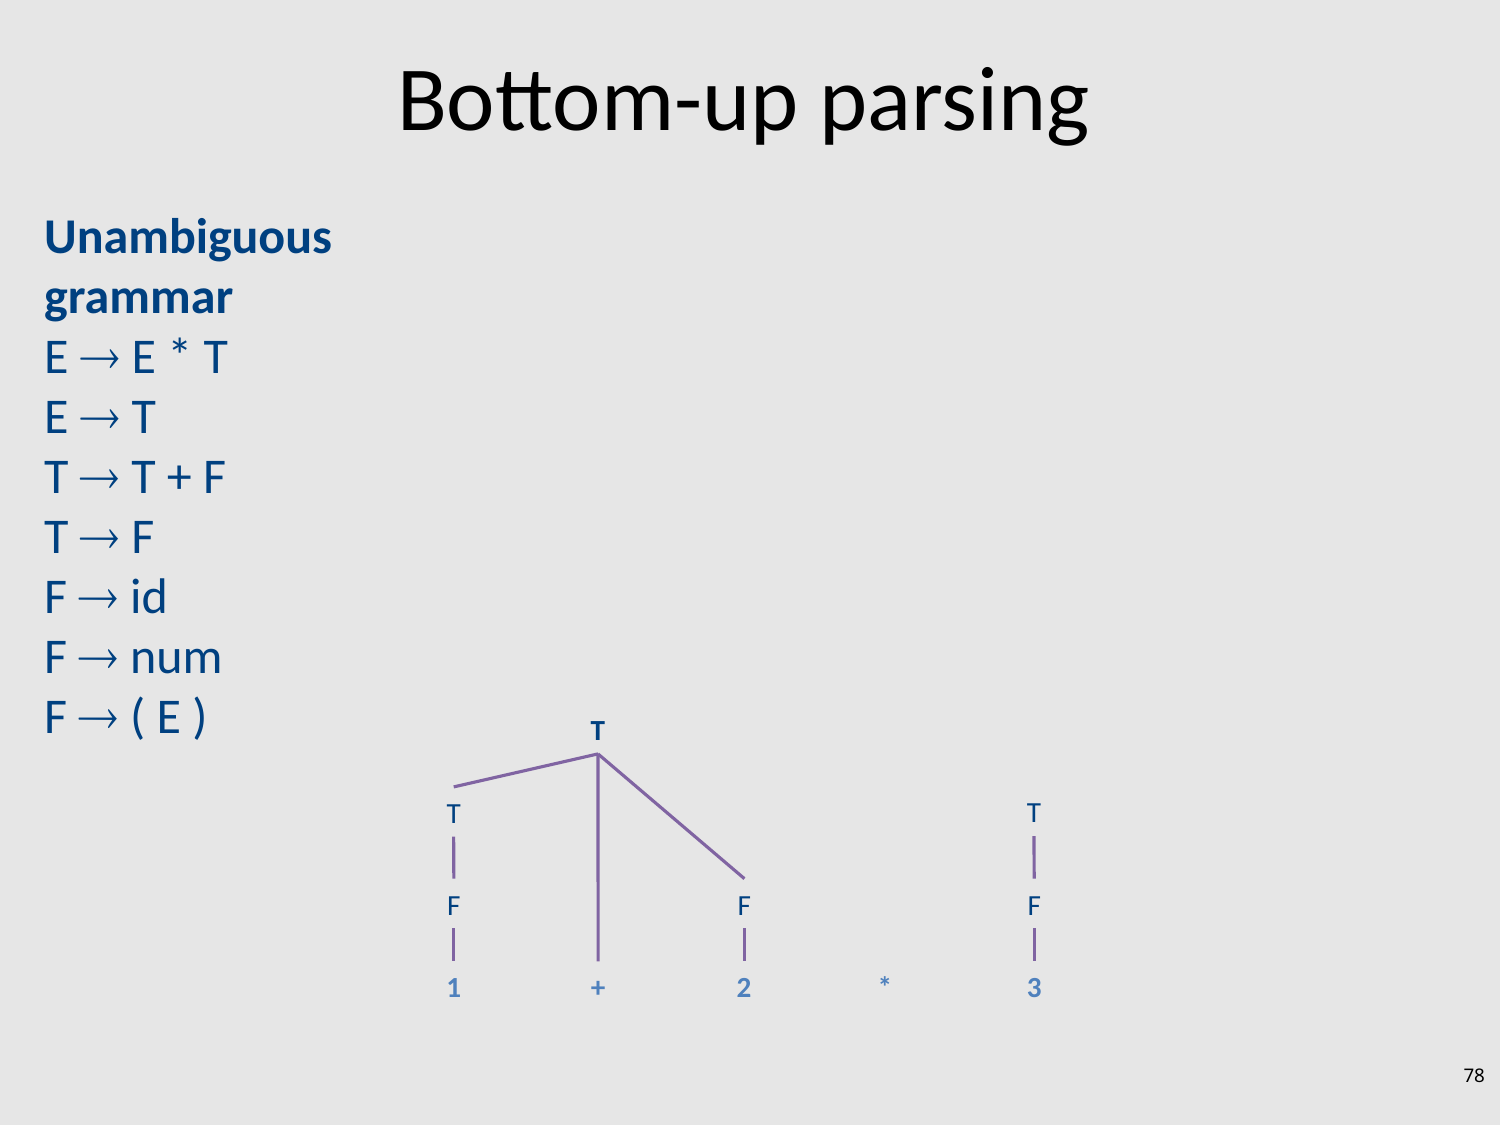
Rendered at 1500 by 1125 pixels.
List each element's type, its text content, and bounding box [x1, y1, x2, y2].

text_box T [575, 704, 621, 752]
text_box + [575, 961, 621, 1011]
text_box F [432, 878, 476, 929]
text_box 1 [431, 961, 476, 1011]
text_box Unambiguous grammar E  E * T E  T T  T + F T  F F  id F  num F  ( E ) [29, 196, 479, 751]
text_box 2 [721, 961, 767, 1011]
text_box T [431, 786, 476, 837]
text_box 3 [1011, 961, 1057, 1011]
text_box F [1012, 878, 1056, 929]
slide_number 78 [1187, 1055, 1500, 1102]
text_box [599, 753, 745, 879]
text_box T [1011, 786, 1056, 837]
text_box * [862, 961, 907, 1011]
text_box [453, 753, 596, 788]
text_box F [722, 878, 767, 929]
title Bottom-up parsing [106, 0, 1382, 188]
